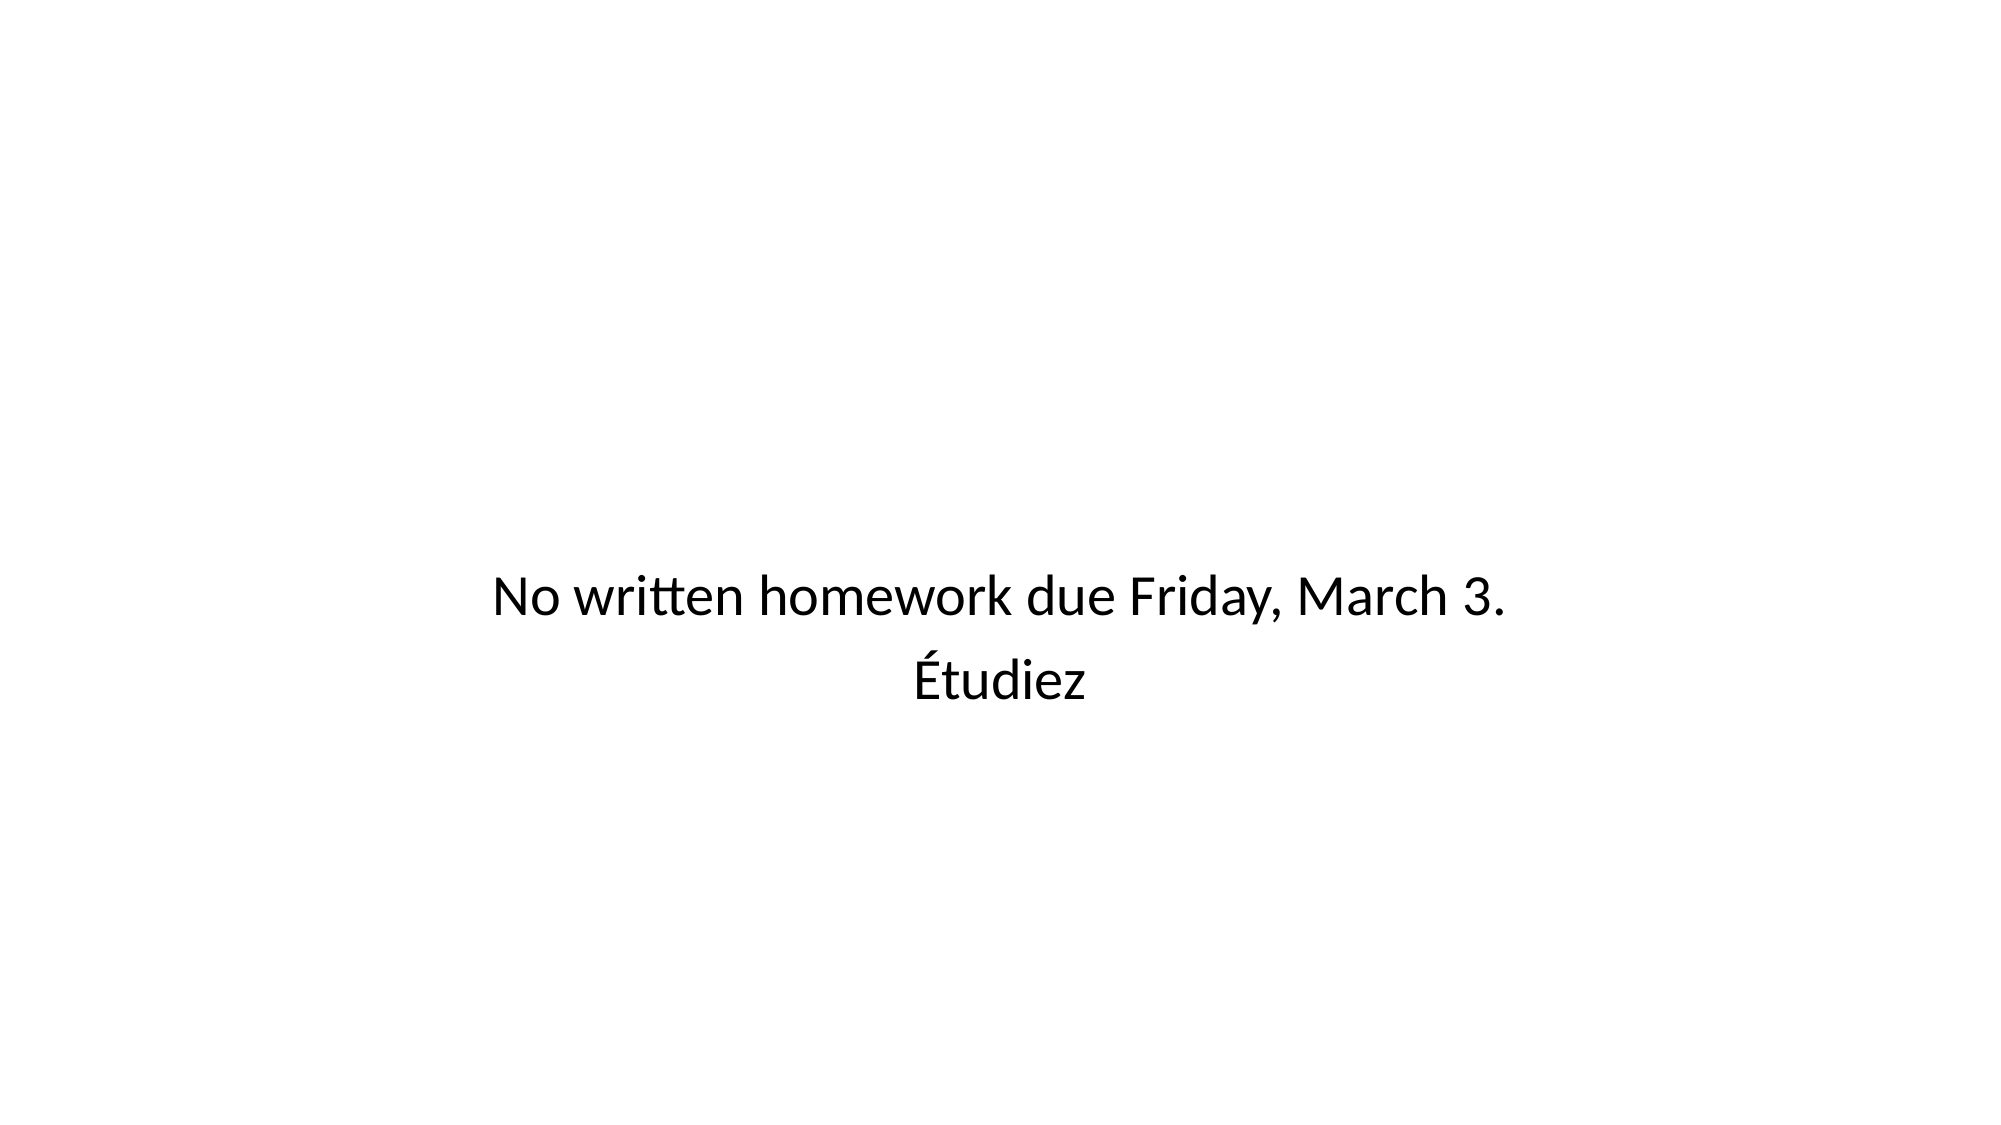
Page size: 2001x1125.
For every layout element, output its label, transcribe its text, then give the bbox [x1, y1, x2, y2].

list No written homework due Friday, March 3. Étudiez [137, 299, 1863, 1014]
